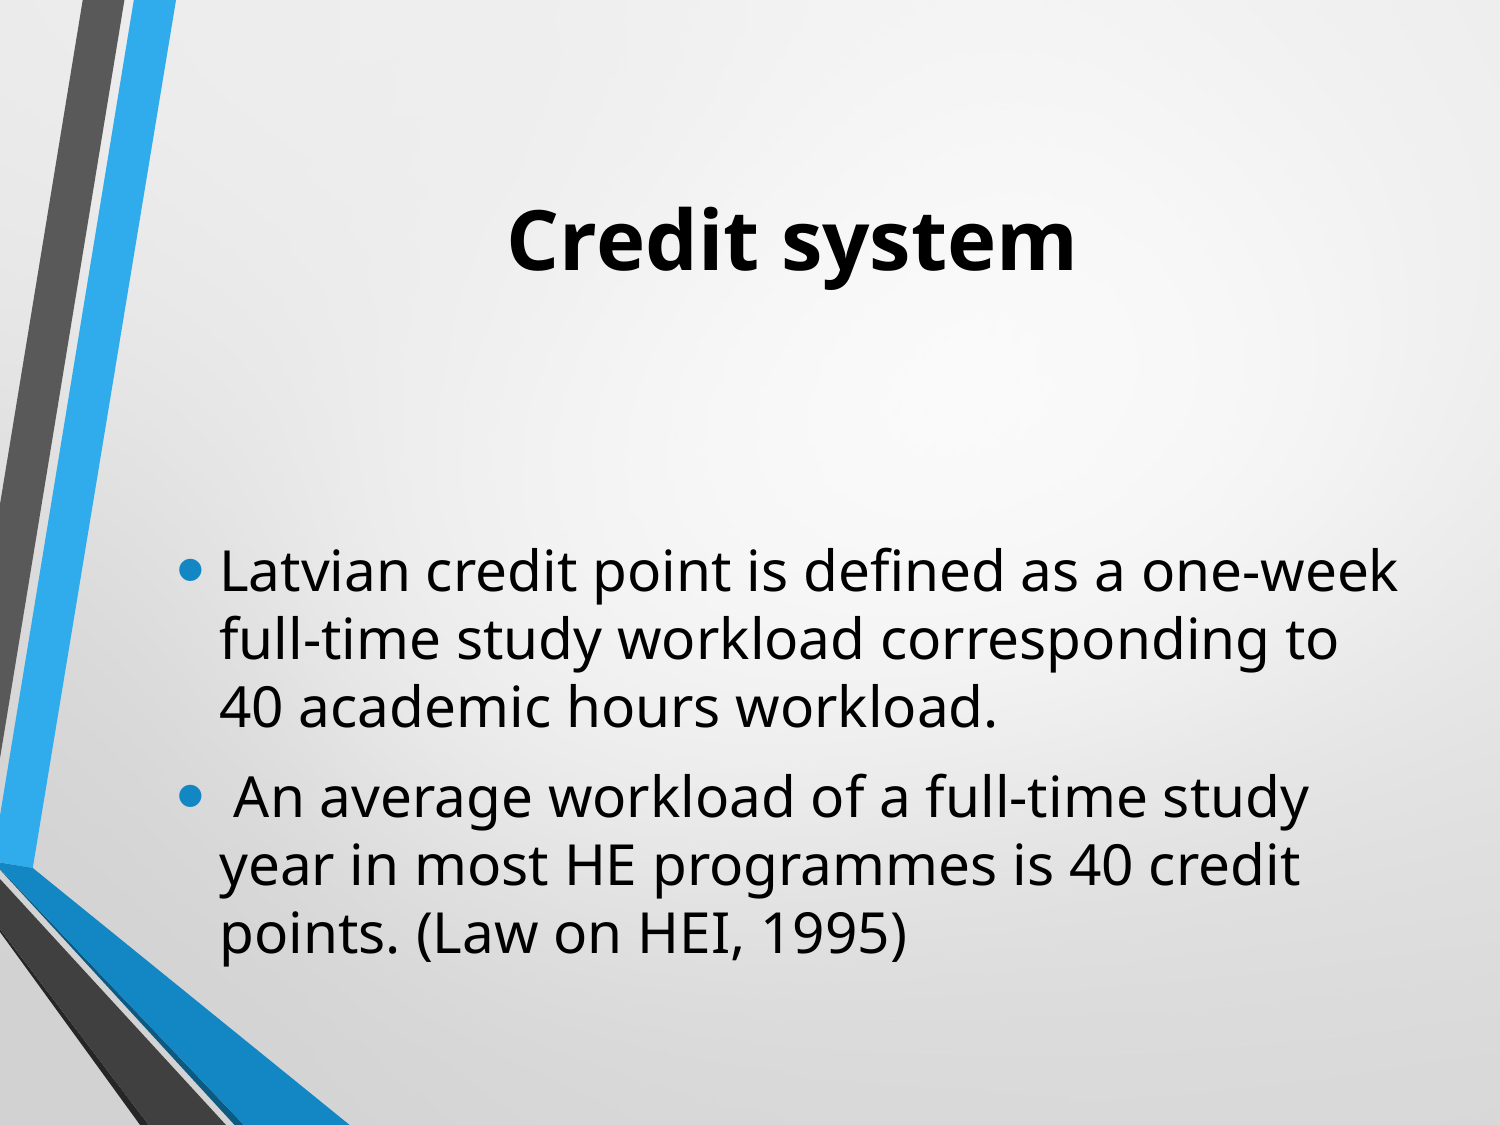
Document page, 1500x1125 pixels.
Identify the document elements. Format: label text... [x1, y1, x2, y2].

title Credit system [161, 75, 1425, 400]
list Latvian credit point is defined as a one-week full-time study workload corresponding to 40 academic hours workload. An average workload of a full-time study year in most HE programmes is 40 credit points. (Law on HEI, 1995) [161, 437, 1425, 985]
